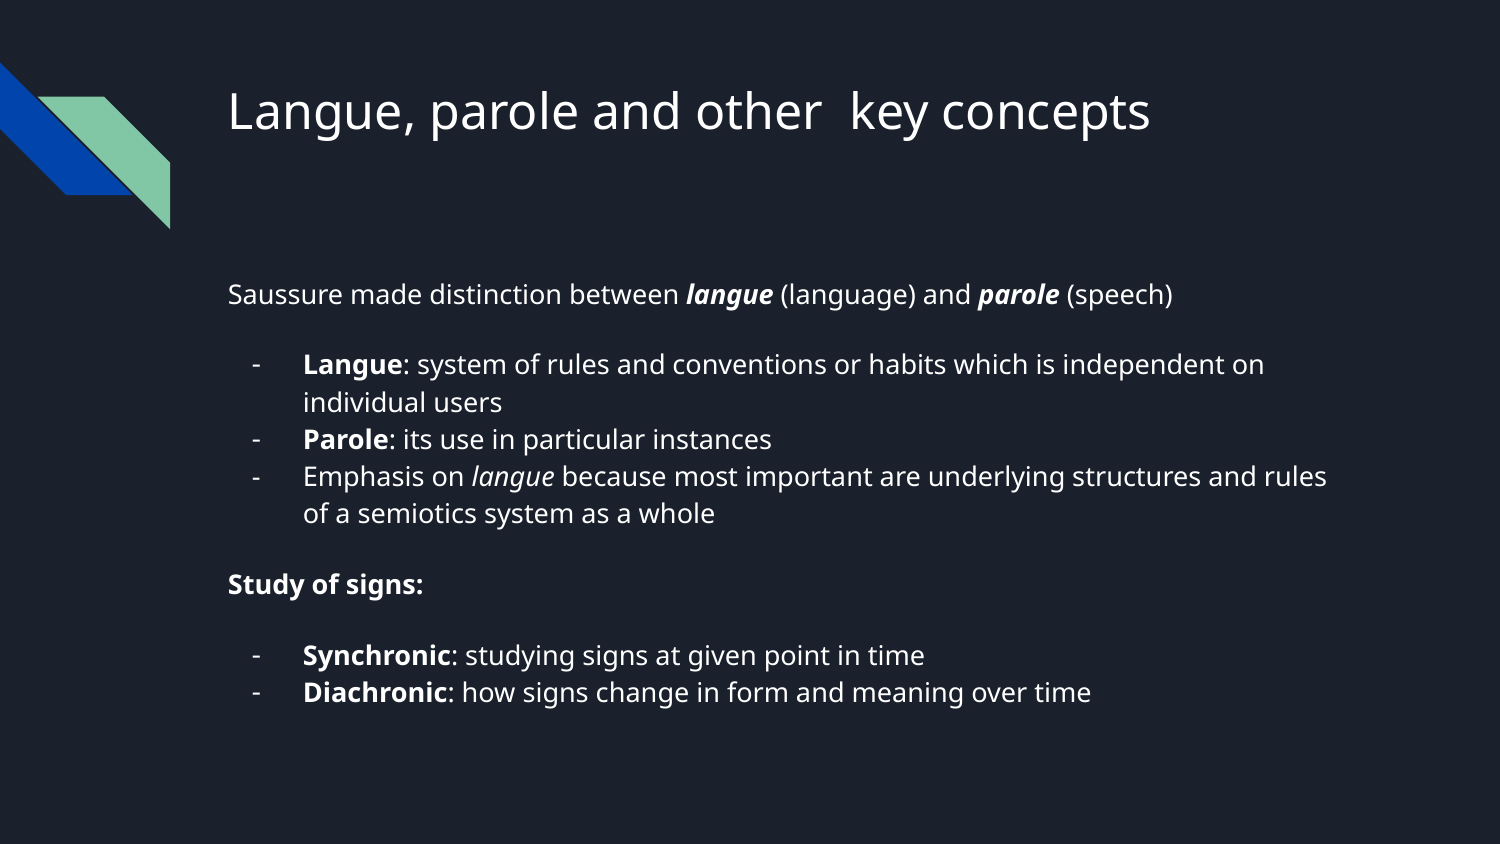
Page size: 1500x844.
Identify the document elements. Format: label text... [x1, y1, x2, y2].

title Langue, parole and other key concepts [212, 64, 1368, 215]
list Saussure made distinction between langue (language) and parole (speech) Langue: system of rules and conventions or habits which is independent on individual users Parole: its use in particular instances Emphasis on langue because most important are underlying structures and rules of a semiotics system as a whole Study of signs: Synchronic: studying signs at given point in time Diachronic: how signs change in form and meaning over time [212, 257, 1368, 735]
